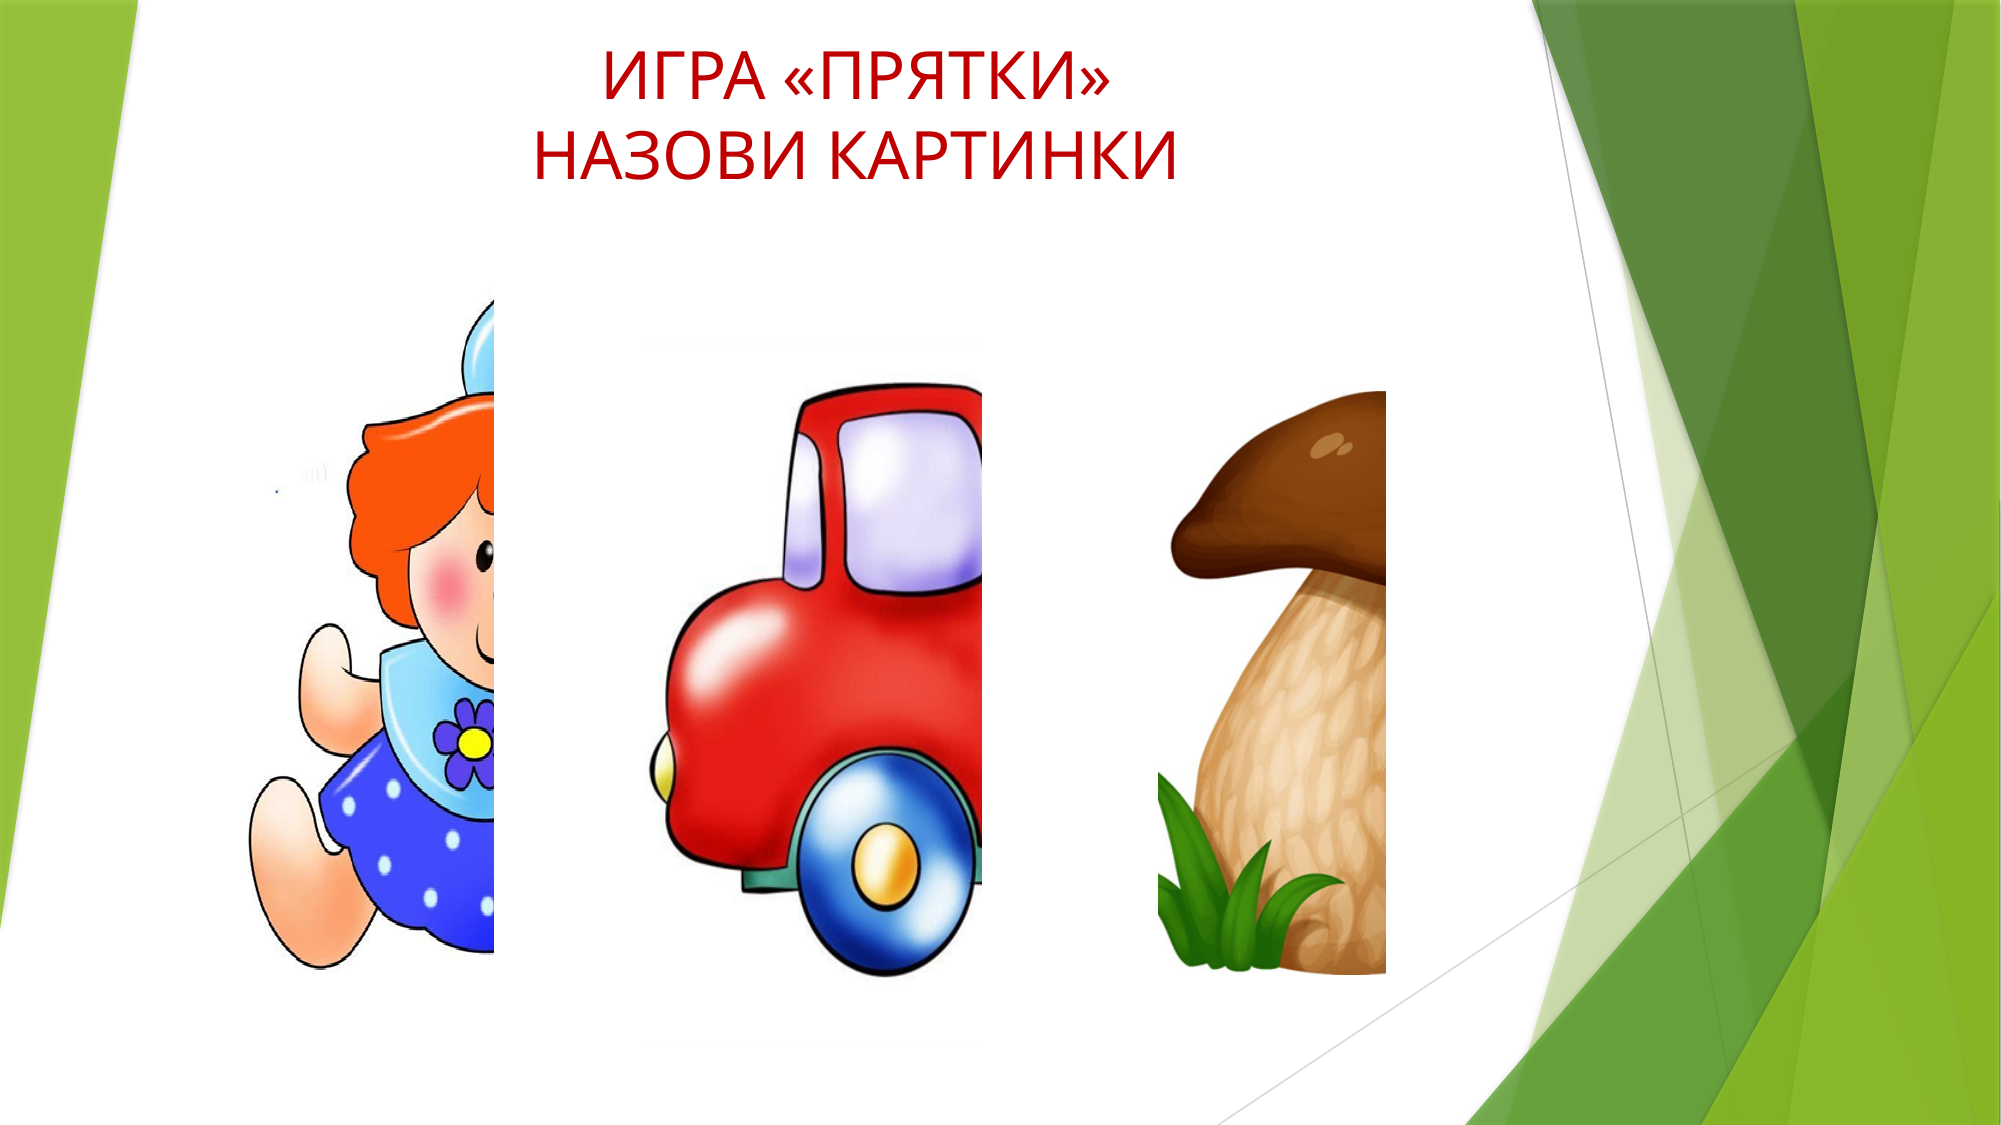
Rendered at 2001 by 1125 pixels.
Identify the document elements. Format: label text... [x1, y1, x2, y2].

title ИГРА «ПРЯТКИ» НАЗОВИ КАРТИНКИ [191, 17, 1522, 280]
picture [1157, 390, 1387, 975]
picture [640, 342, 982, 1045]
picture [240, 279, 494, 995]
